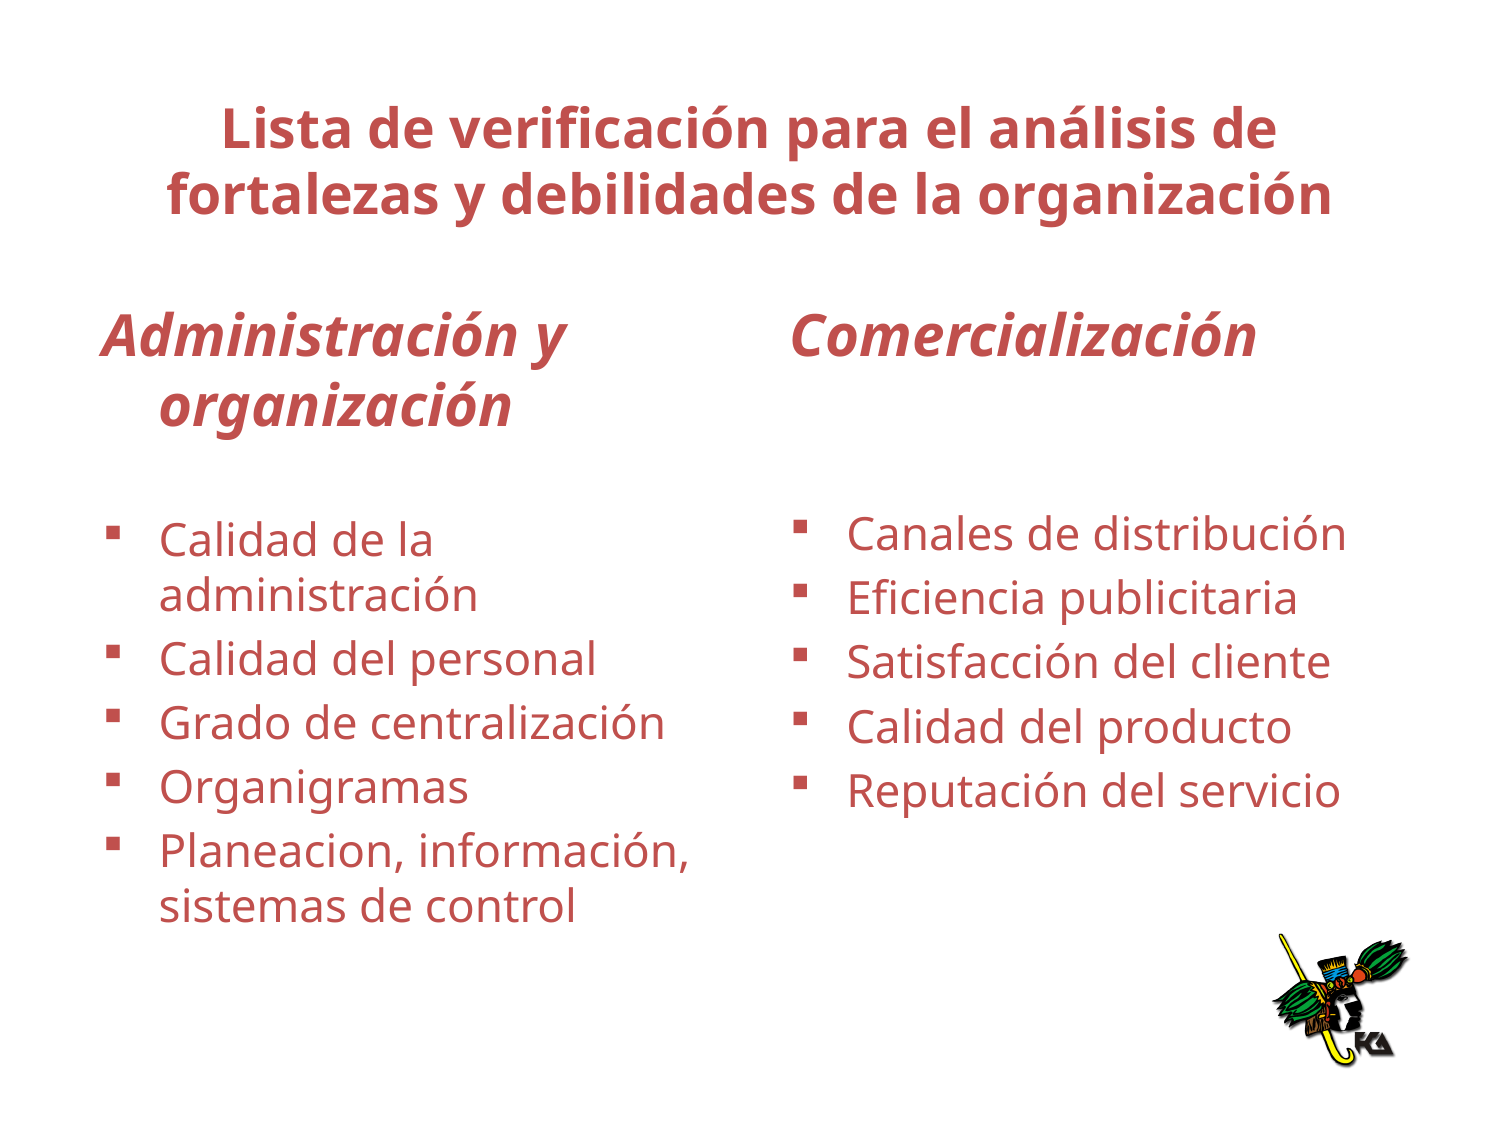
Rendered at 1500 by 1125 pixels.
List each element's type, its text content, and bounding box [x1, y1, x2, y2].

list Comercialización Canales de distribución Eficiencia publicitaria Satisfacción del cliente Calidad del producto Reputación del servicio [763, 290, 1427, 1033]
title Lista de verificación para el análisis de fortalezas y debilidades de la organización [75, 84, 1425, 235]
picture [1269, 928, 1412, 1071]
list Administración y organización Calidad de la administración Calidad del personal Grado de centralización Organigramas Planeacion, información, sistemas de control [76, 290, 739, 1033]
